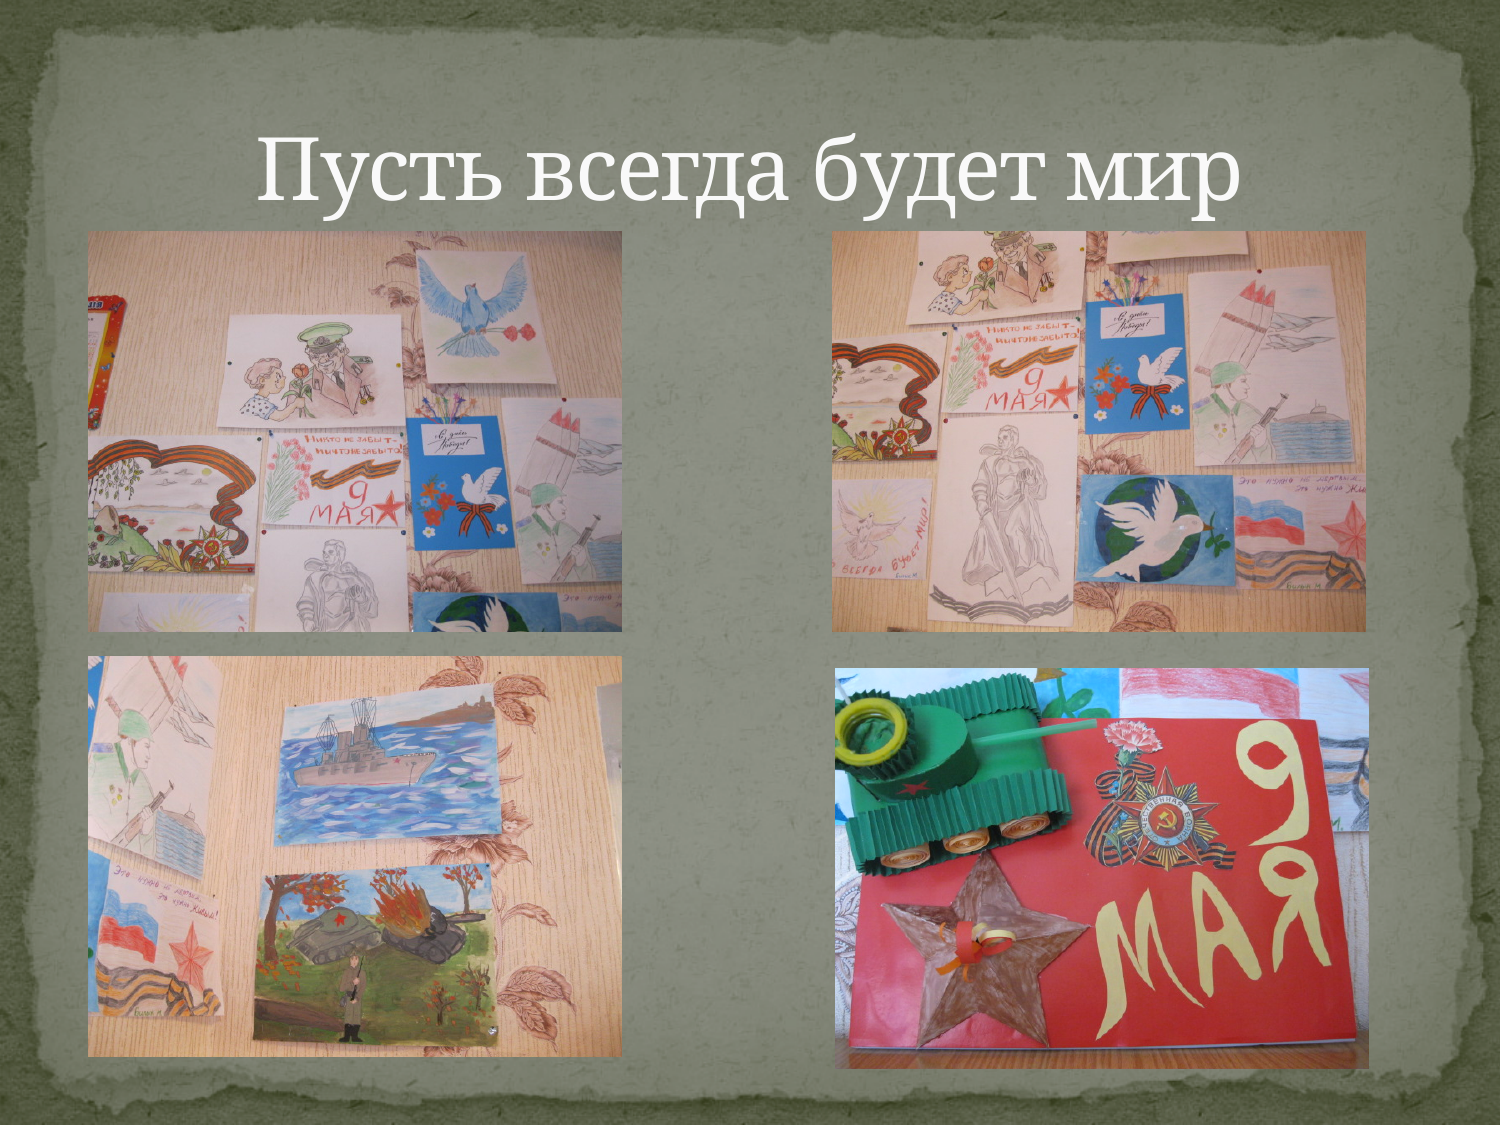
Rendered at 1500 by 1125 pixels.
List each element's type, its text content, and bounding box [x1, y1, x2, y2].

picture [832, 231, 1366, 632]
title Пусть всегда будет мир [74, 24, 1425, 225]
picture [88, 656, 622, 1057]
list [91, 234, 620, 629]
picture [835, 668, 1369, 1069]
